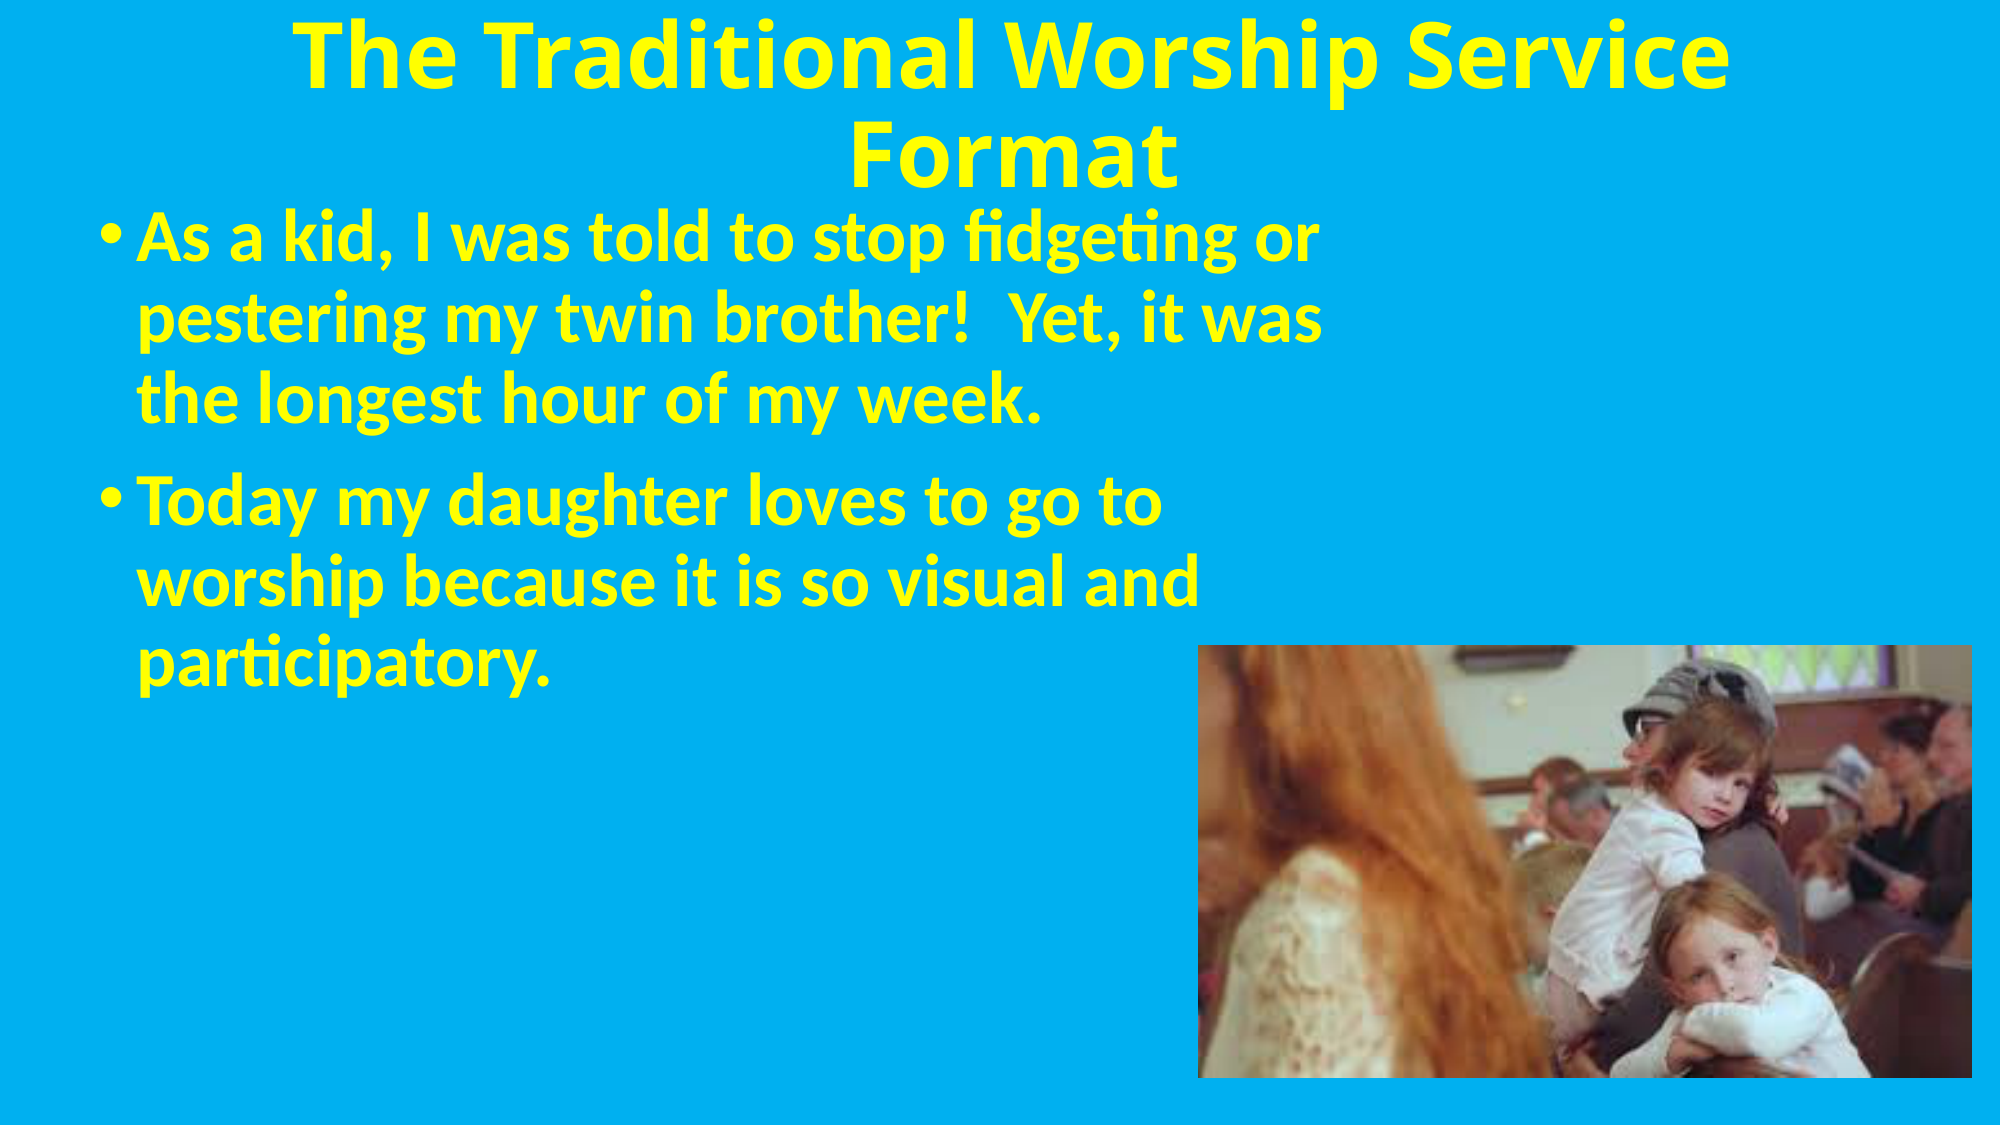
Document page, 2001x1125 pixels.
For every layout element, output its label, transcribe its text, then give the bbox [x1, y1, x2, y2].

picture [1199, 646, 1971, 1077]
title The Traditional Worship Service Format [150, 0, 1876, 218]
list As a kid, I was told to stop fidgeting or pestering my twin brother! Yet, it was the longest hour of my week. Today my daughter loves to go to worship because it is so visual and participatory. [83, 189, 1422, 864]
